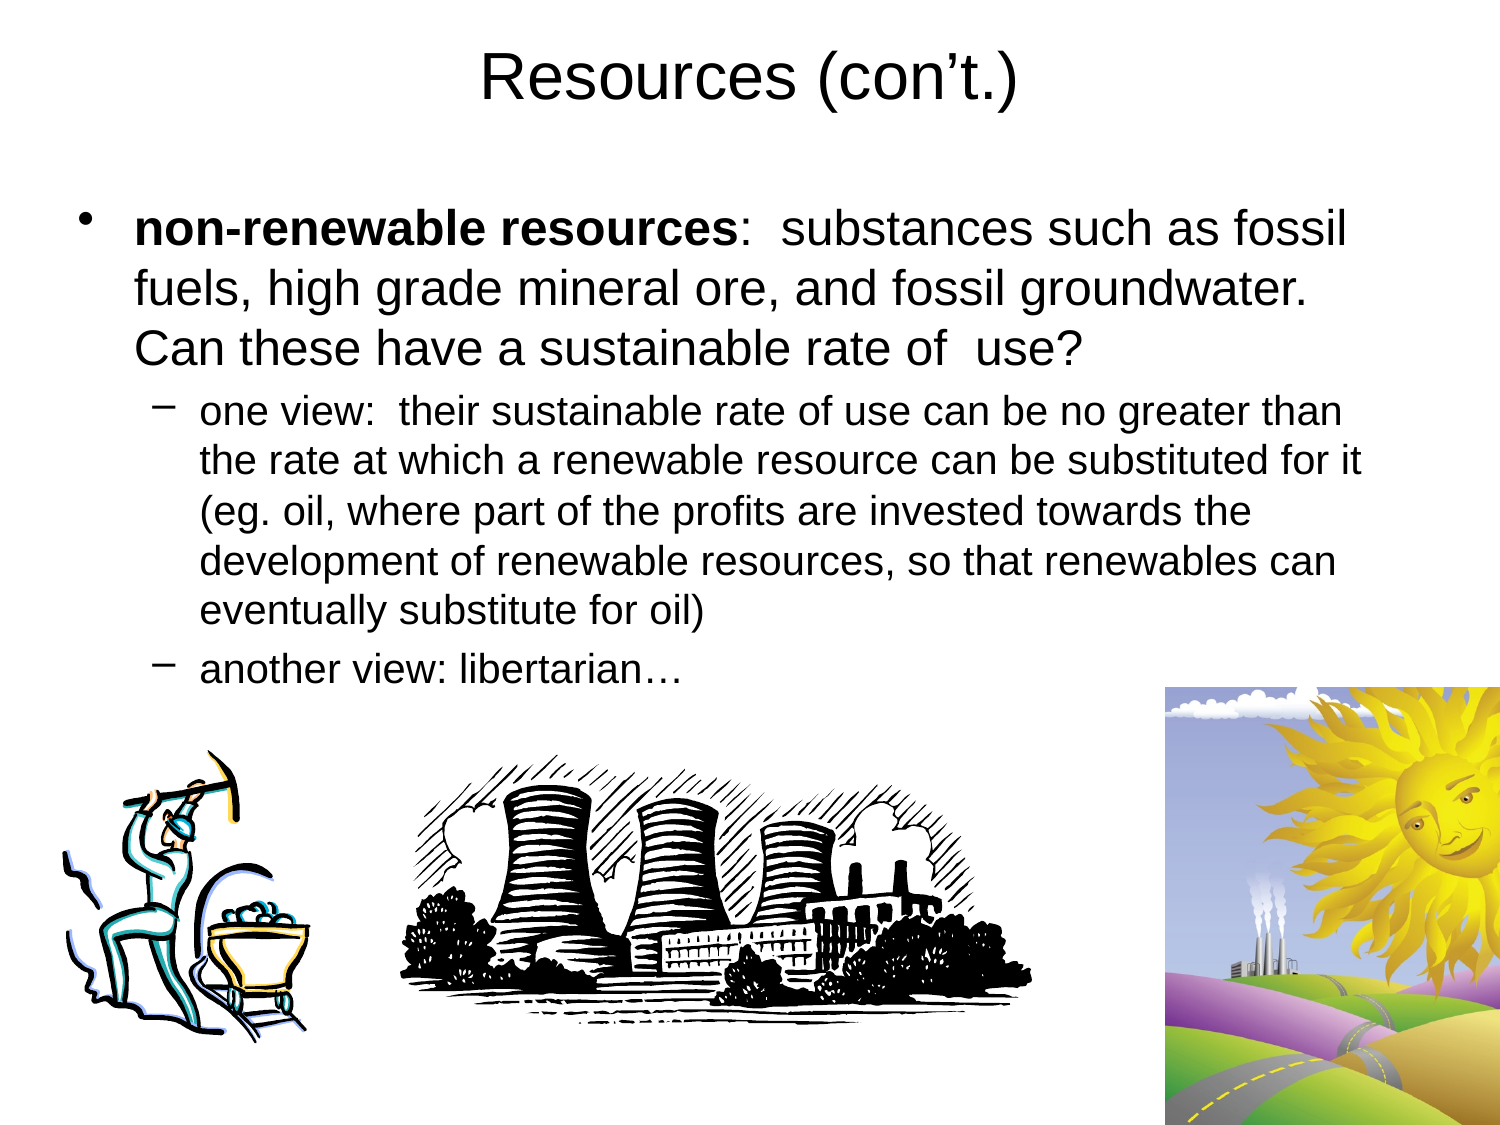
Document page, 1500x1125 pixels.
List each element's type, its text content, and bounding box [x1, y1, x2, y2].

list non-renewable resources: substances such as fossil fuels, high grade mineral ore, and fossil groundwater. Can these have a sustainable rate of use? one view: their sustainable rate of use can be no greater than the rate at which a renewable resource can be substituted for it (eg. oil, where part of the profits are invested towards the development of renewable resources, so that renewables can eventually substitute for oil) another view: libertarian… [62, 187, 1426, 688]
picture [1165, 687, 1500, 1125]
picture [62, 749, 311, 1044]
picture [399, 754, 1038, 1032]
title Resources (con’t.) [74, 44, 1426, 101]
